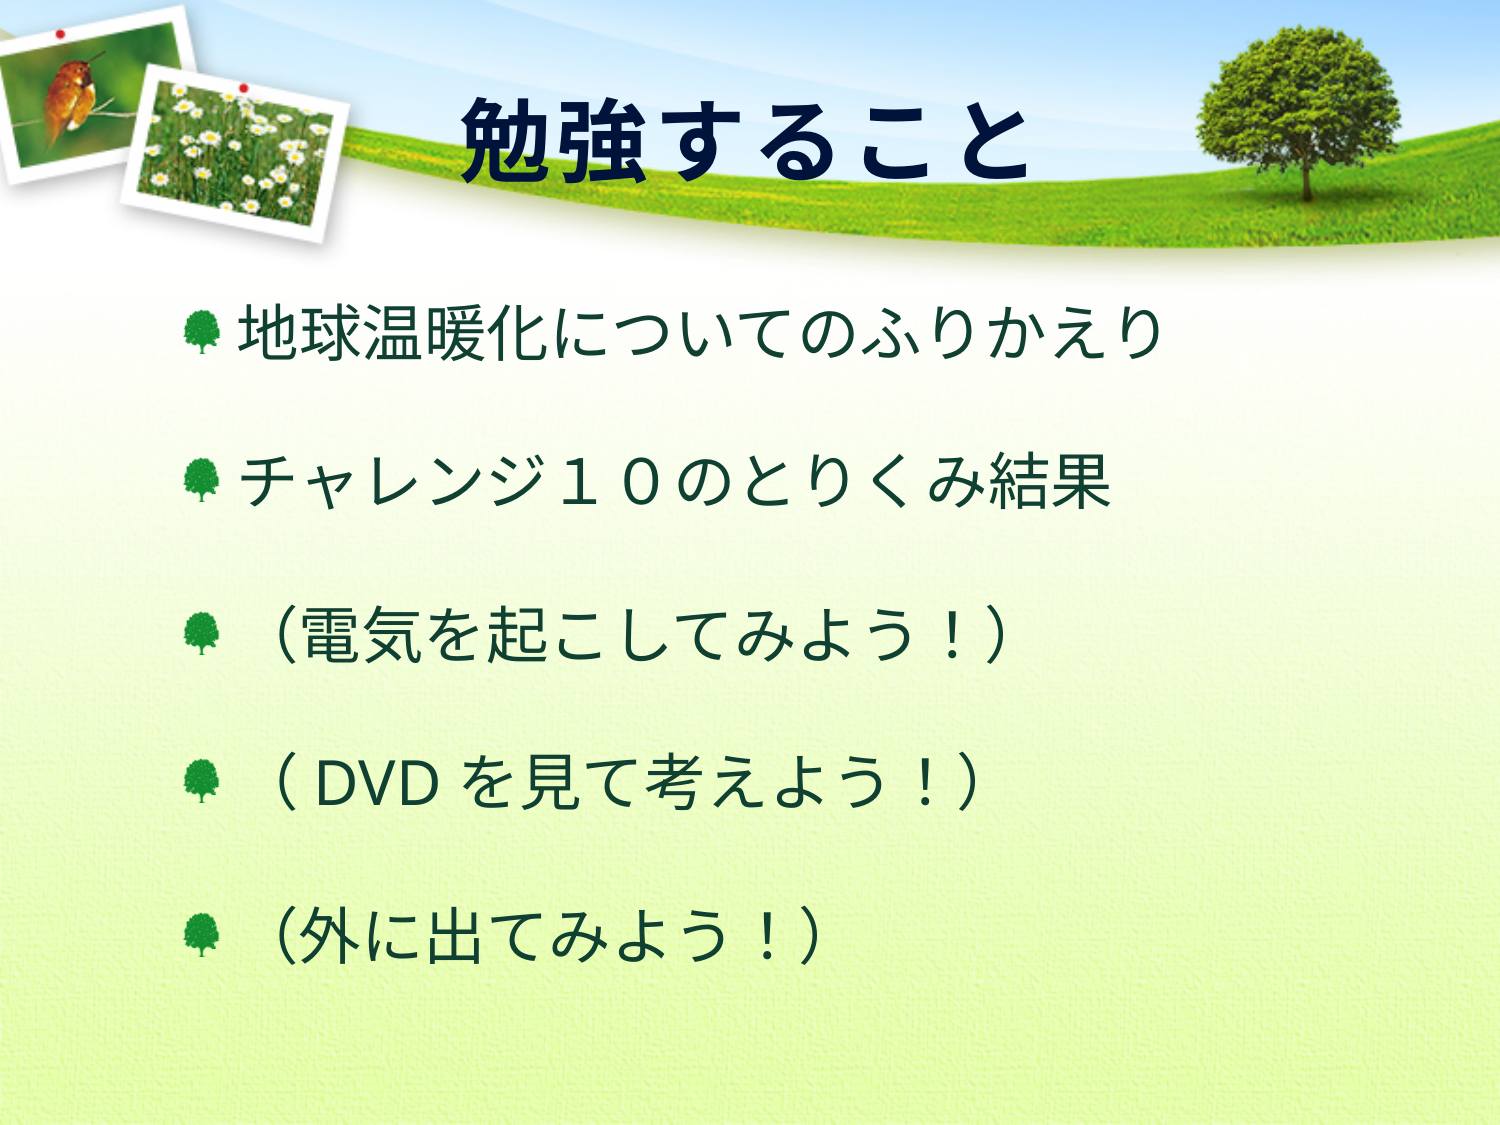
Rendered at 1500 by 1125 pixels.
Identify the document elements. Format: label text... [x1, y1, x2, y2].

picture [0, 0, 1500, 1125]
text_box （電気を起こしてみよう！） [165, 550, 1335, 698]
text_box （DVDを見て考えよう！） [165, 698, 1371, 846]
text_box （外に出てみよう！） [165, 851, 1229, 986]
title 勉強すること [75, 45, 1425, 233]
text_box チャレンジ１０のとりくみ結果 [165, 397, 1371, 545]
list 地球温暖化についてのふりかえり [165, 249, 1306, 397]
